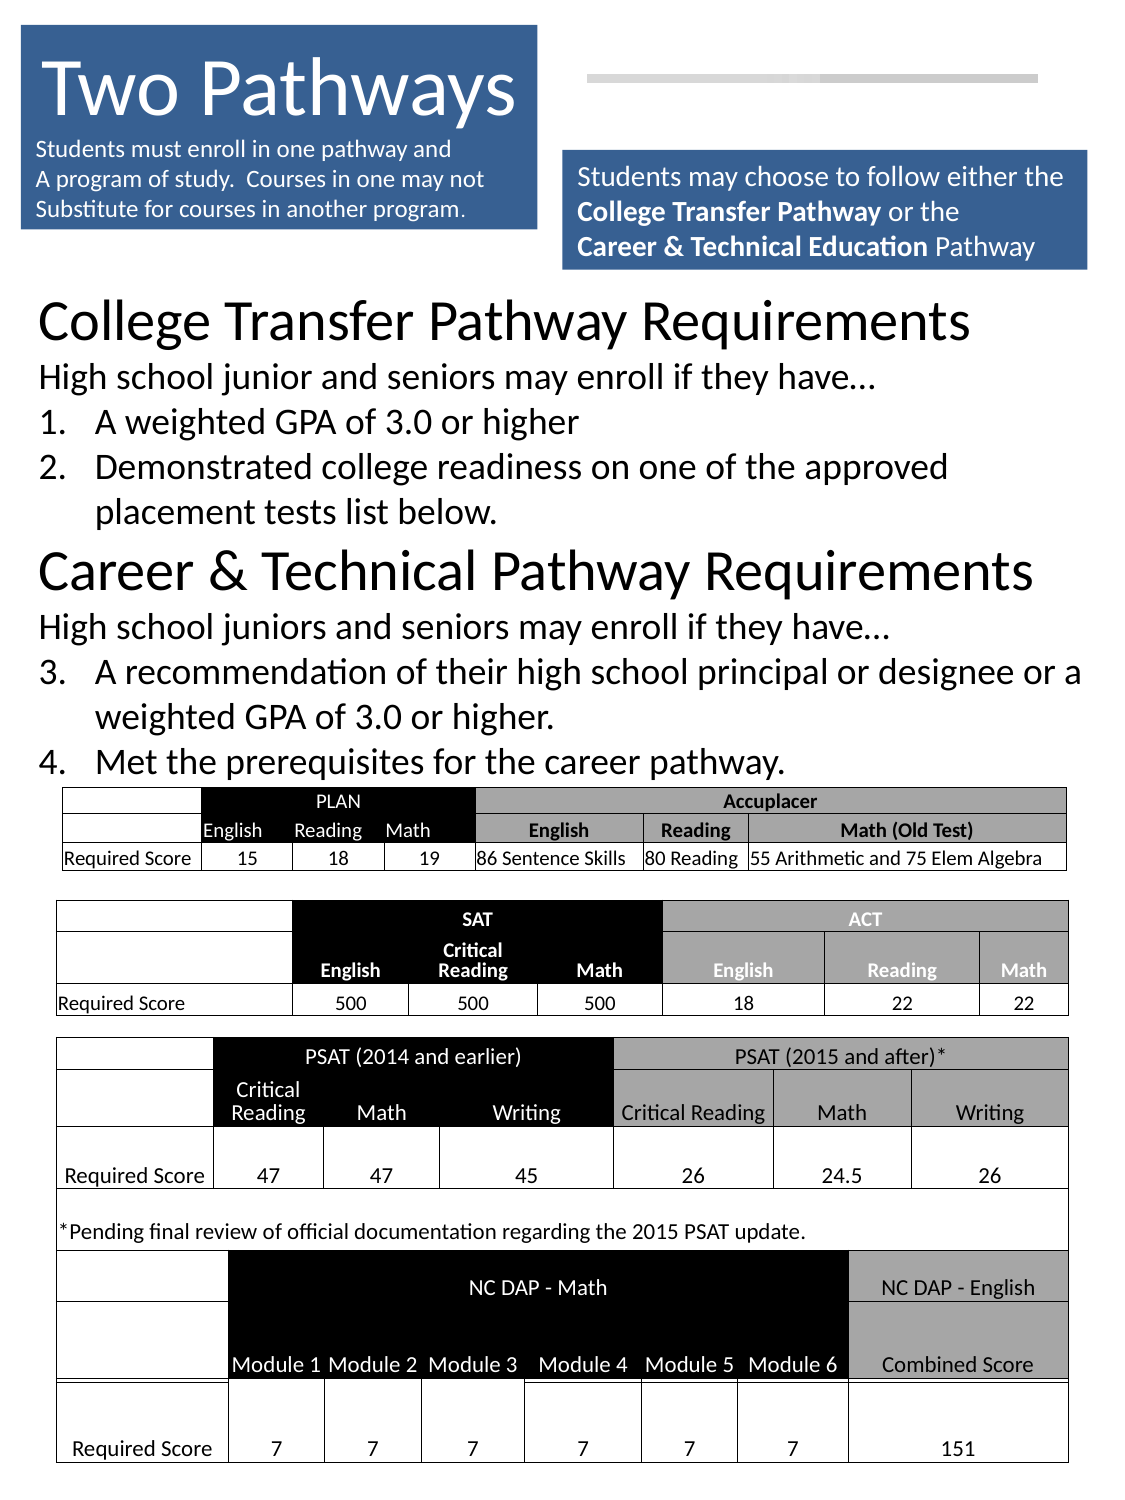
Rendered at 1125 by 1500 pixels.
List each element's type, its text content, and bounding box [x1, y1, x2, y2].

table_cell Module 6 [738, 1302, 848, 1378]
table_cell 22 [825, 984, 979, 1015]
table_cell 47 [214, 1127, 323, 1188]
table_cell Required Score [57, 984, 292, 1015]
table_cell Math [324, 1070, 439, 1126]
table_header ACT [663, 901, 1068, 931]
table_cell 7 [738, 1379, 848, 1462]
table_cell 19 [385, 843, 475, 870]
table_cell 7 [642, 1379, 737, 1462]
table_cell 500 [409, 984, 537, 1015]
table_cell 47 [324, 1127, 439, 1188]
table_cell 45 [440, 1127, 613, 1188]
table_cell English [293, 932, 408, 983]
table_cell Module 3 [422, 1302, 524, 1378]
table_cell [57, 932, 292, 983]
table_cell Module 4 [525, 1302, 641, 1378]
table_cell 7 [229, 1379, 324, 1462]
table_cell 15 [202, 843, 292, 870]
table_cell Reading [293, 814, 384, 842]
table_cell 7 [525, 1379, 641, 1462]
table_cell 18 [663, 984, 824, 1015]
table_cell Math [538, 932, 662, 983]
table_cell 22 [980, 984, 1068, 1015]
table_cell 26 [912, 1127, 1068, 1188]
picture [587, 74, 1038, 83]
table_header [63, 788, 201, 813]
table_cell Module 2 [325, 1302, 421, 1378]
table_cell 151 [849, 1379, 1068, 1462]
table_header [57, 1038, 213, 1069]
table_cell 500 [538, 984, 662, 1015]
text_box Students may choose to follow either the College Transfer Pathway or the Career & Technical Education Pathway [562, 149, 1088, 270]
table_cell 55 Arithmetic and 75 Elem Algebra [749, 843, 1066, 870]
table_header [57, 901, 292, 931]
table_cell 24.5 [774, 1127, 911, 1188]
table_cell 26 [614, 1127, 773, 1188]
table_cell Required Score [63, 843, 201, 870]
table_cell English [476, 814, 643, 842]
table_cell 86 Sentence Skills [476, 843, 643, 870]
table_cell 80 Reading [644, 843, 748, 870]
text_box College Transfer Pathway Requirements High school junior and seniors may enroll if they have… A weighted GPA of 3.0 or higher Demonstrated college readiness on one of the approved placement tests list below. Career & Technical Pathway Requirements High school juniors and seniors may enroll if they have… A recommendation of their high school principal or designee or a weighted GPA of 3.0 or higher. Met the prerequisites for the career pathway. [23, 274, 1112, 880]
table_cell Module 5 [642, 1302, 737, 1378]
table_cell Required Score [57, 1379, 228, 1462]
table_cell Math [774, 1070, 911, 1126]
table_cell Combined Score [849, 1302, 1068, 1378]
table_cell 500 [293, 984, 408, 1015]
table_header [57, 1251, 228, 1301]
table_cell [57, 1302, 228, 1378]
table_header SAT [293, 901, 662, 931]
table_header Accuplacer [476, 788, 1066, 813]
table_header PSAT (2015 and after)* [614, 1038, 1068, 1069]
table_cell Critical Reading [409, 932, 537, 983]
table_cell Reading [825, 932, 979, 983]
table_cell 7 [422, 1379, 524, 1462]
table_cell Reading [644, 814, 748, 842]
table_cell Required Score [57, 1127, 213, 1188]
table_cell Math [980, 932, 1068, 983]
table_cell Critical Reading [614, 1070, 773, 1126]
table_header PLAN [202, 788, 475, 813]
table_cell Critical Reading [214, 1070, 323, 1126]
table_cell Math [385, 814, 475, 842]
table_cell 18 [293, 843, 384, 870]
text_box Two Pathways Students must enroll in one pathway and A program of study. Courses in one may not Substitute for courses in another program. [20, 24, 538, 230]
table_header NC DAP - Math [229, 1251, 848, 1301]
table_cell Writing [912, 1070, 1068, 1126]
table_header PSAT (2014 and earlier) [214, 1038, 613, 1069]
table_cell *Pending final review of official documentation regarding the 2015 PSAT update. [57, 1189, 1068, 1250]
table_cell English [202, 814, 292, 842]
table_cell Module 1 [229, 1302, 324, 1378]
table_cell Math (Old Test) [749, 814, 1066, 842]
table_cell 7 [325, 1379, 421, 1462]
table_header NC DAP - English [849, 1251, 1068, 1301]
table_cell [63, 814, 201, 842]
table_cell Writing [440, 1070, 613, 1126]
table_cell [57, 1070, 213, 1126]
table_cell English [663, 932, 824, 983]
